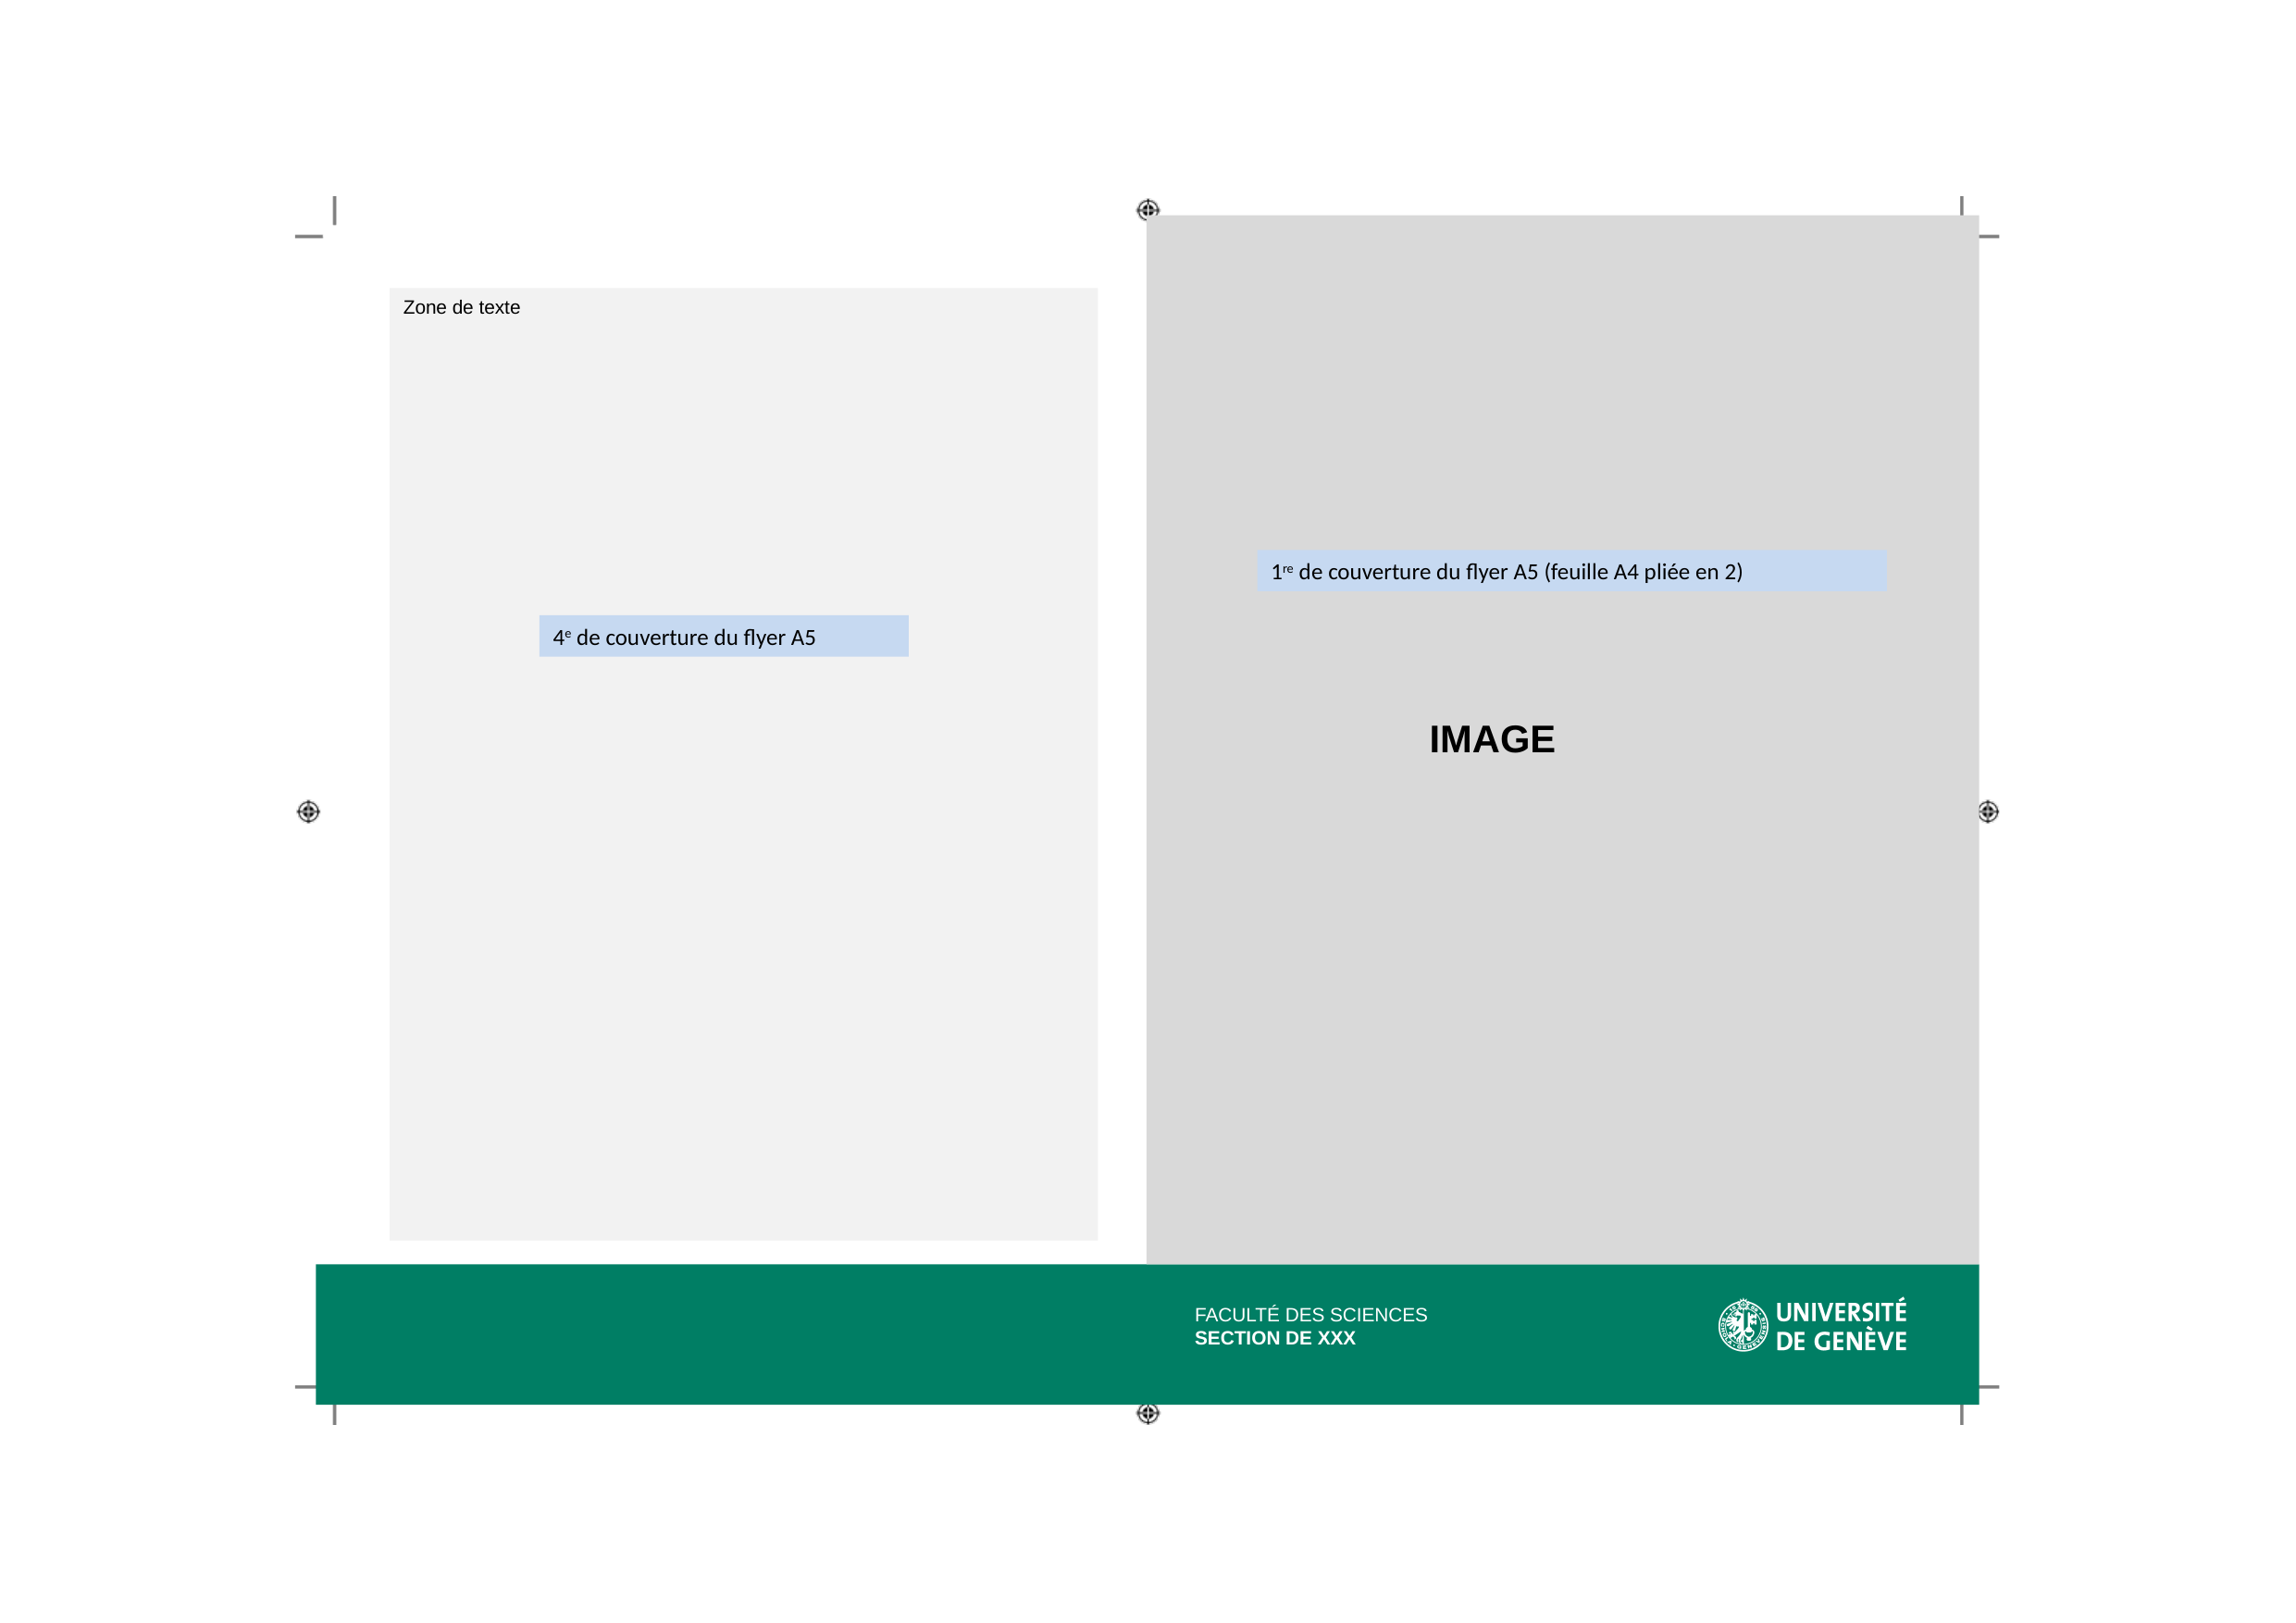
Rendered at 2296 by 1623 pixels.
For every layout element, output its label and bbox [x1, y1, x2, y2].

picture [294, 196, 2000, 1425]
